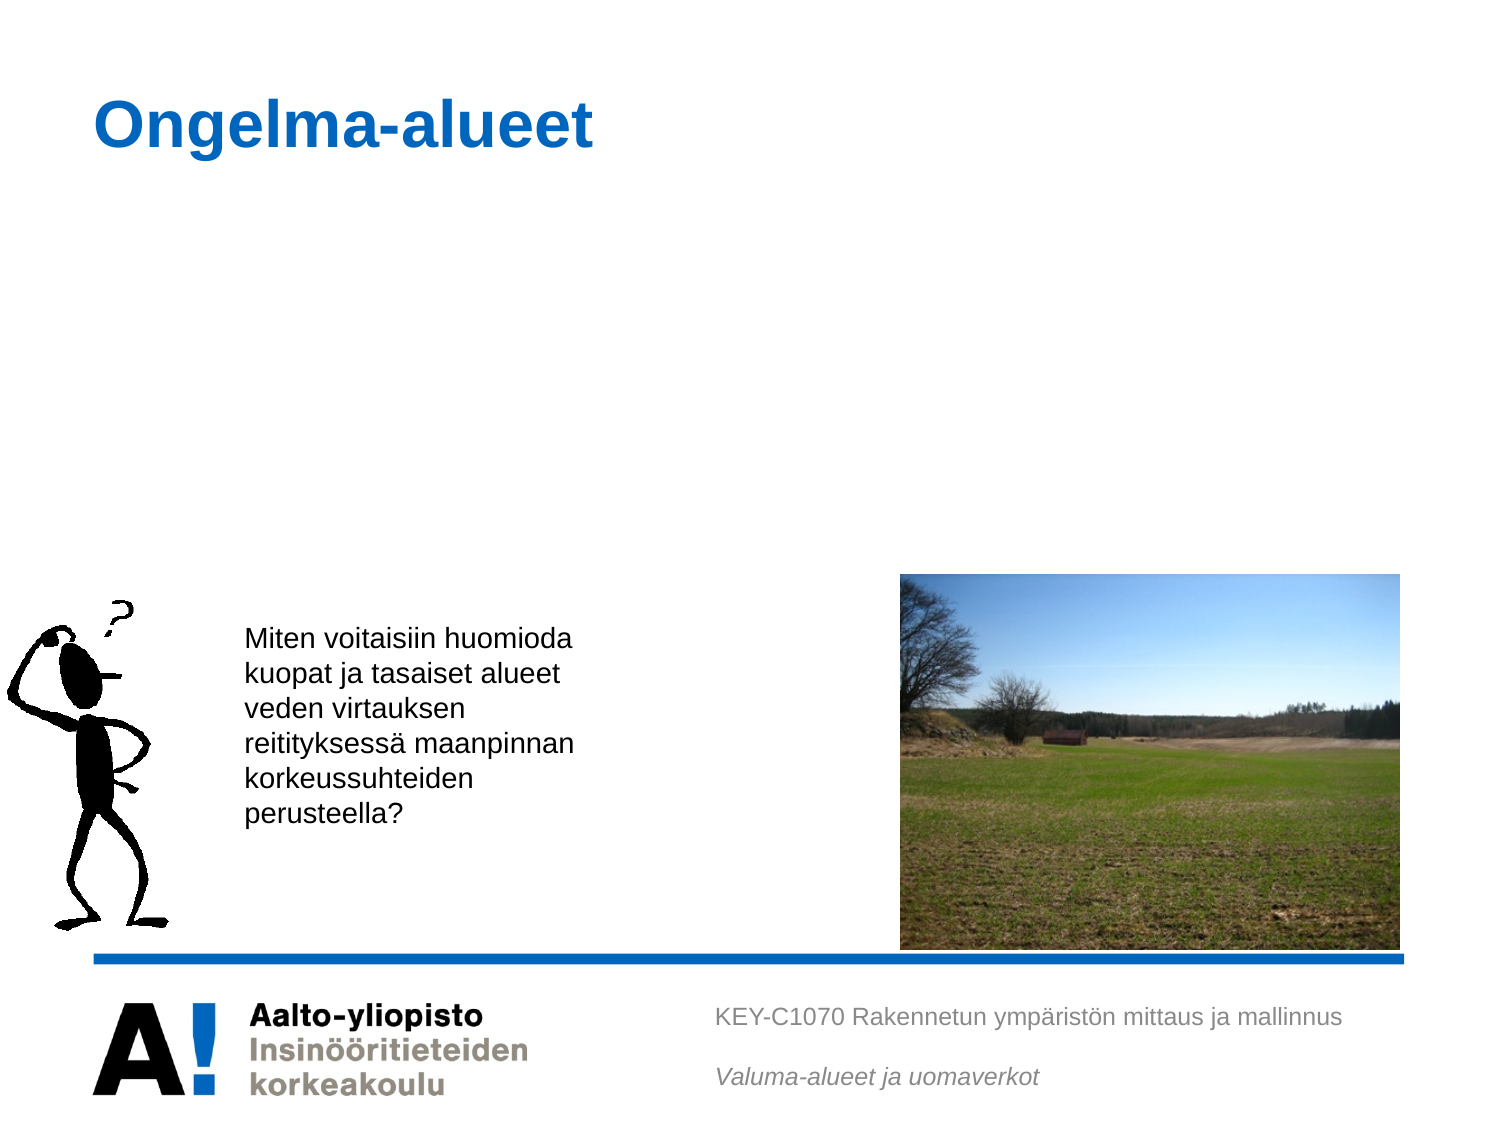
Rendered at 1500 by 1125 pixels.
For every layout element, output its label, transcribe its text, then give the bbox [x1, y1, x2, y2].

picture [0, 595, 178, 938]
text_box Miten voitaisiin huomioda kuopat ja tasaiset alueet veden virtauksen reitityksessä maanpinnan korkeussuhteiden perusteella? [200, 612, 613, 863]
title Ongelma-alueet [93, 80, 1405, 258]
picture [75, 987, 550, 1113]
picture [899, 574, 1400, 950]
